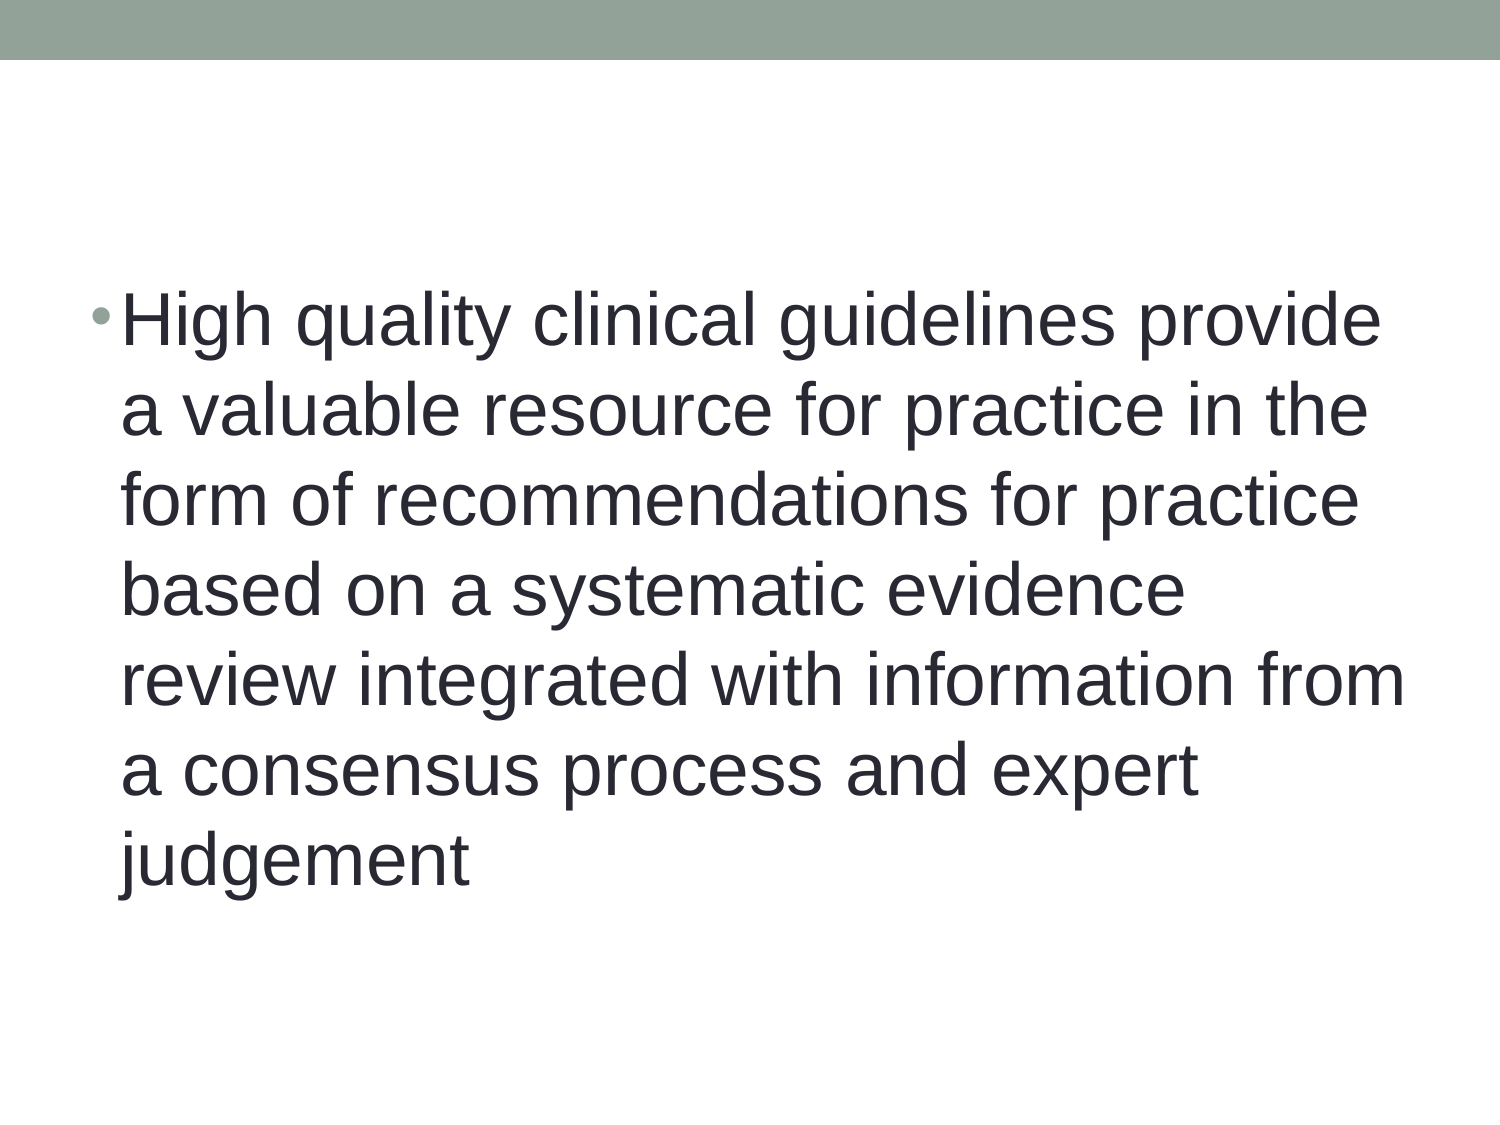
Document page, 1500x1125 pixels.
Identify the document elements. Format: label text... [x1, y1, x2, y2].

list High quality clinical guidelines provide a valuable resource for practice in the form of recommendations for practice based on a systematic evidence review integrated with information from a consensus process and expert judgement [75, 262, 1425, 1063]
